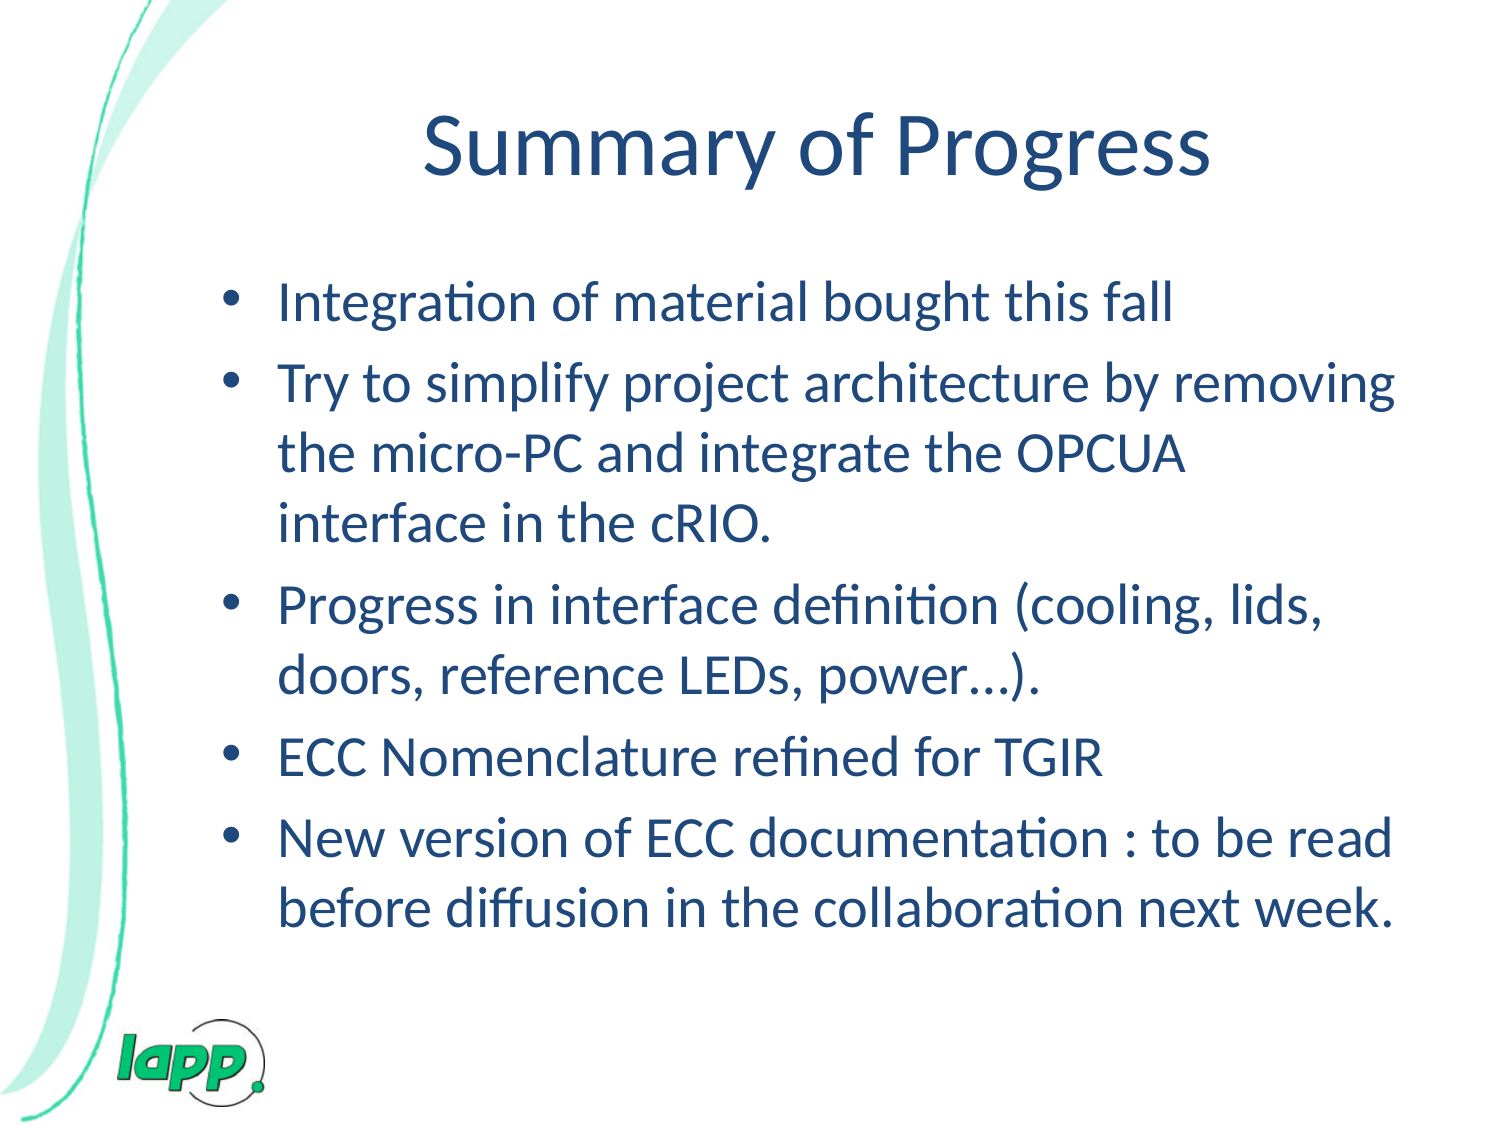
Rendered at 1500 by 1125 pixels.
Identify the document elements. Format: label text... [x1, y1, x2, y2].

list Integration of material bought this fall Try to simplify project architecture by removing the micro-PC and integrate the OPCUA interface in the cRIO. Progress in interface definition (cooling, lids, doors, reference LEDs, power…). ECC Nomenclature refined for TGIR New version of ECC documentation : to be read before diffusion in the collaboration next week. [206, 255, 1421, 999]
picture [0, 0, 311, 1125]
title Summary of Progress [210, 44, 1426, 233]
